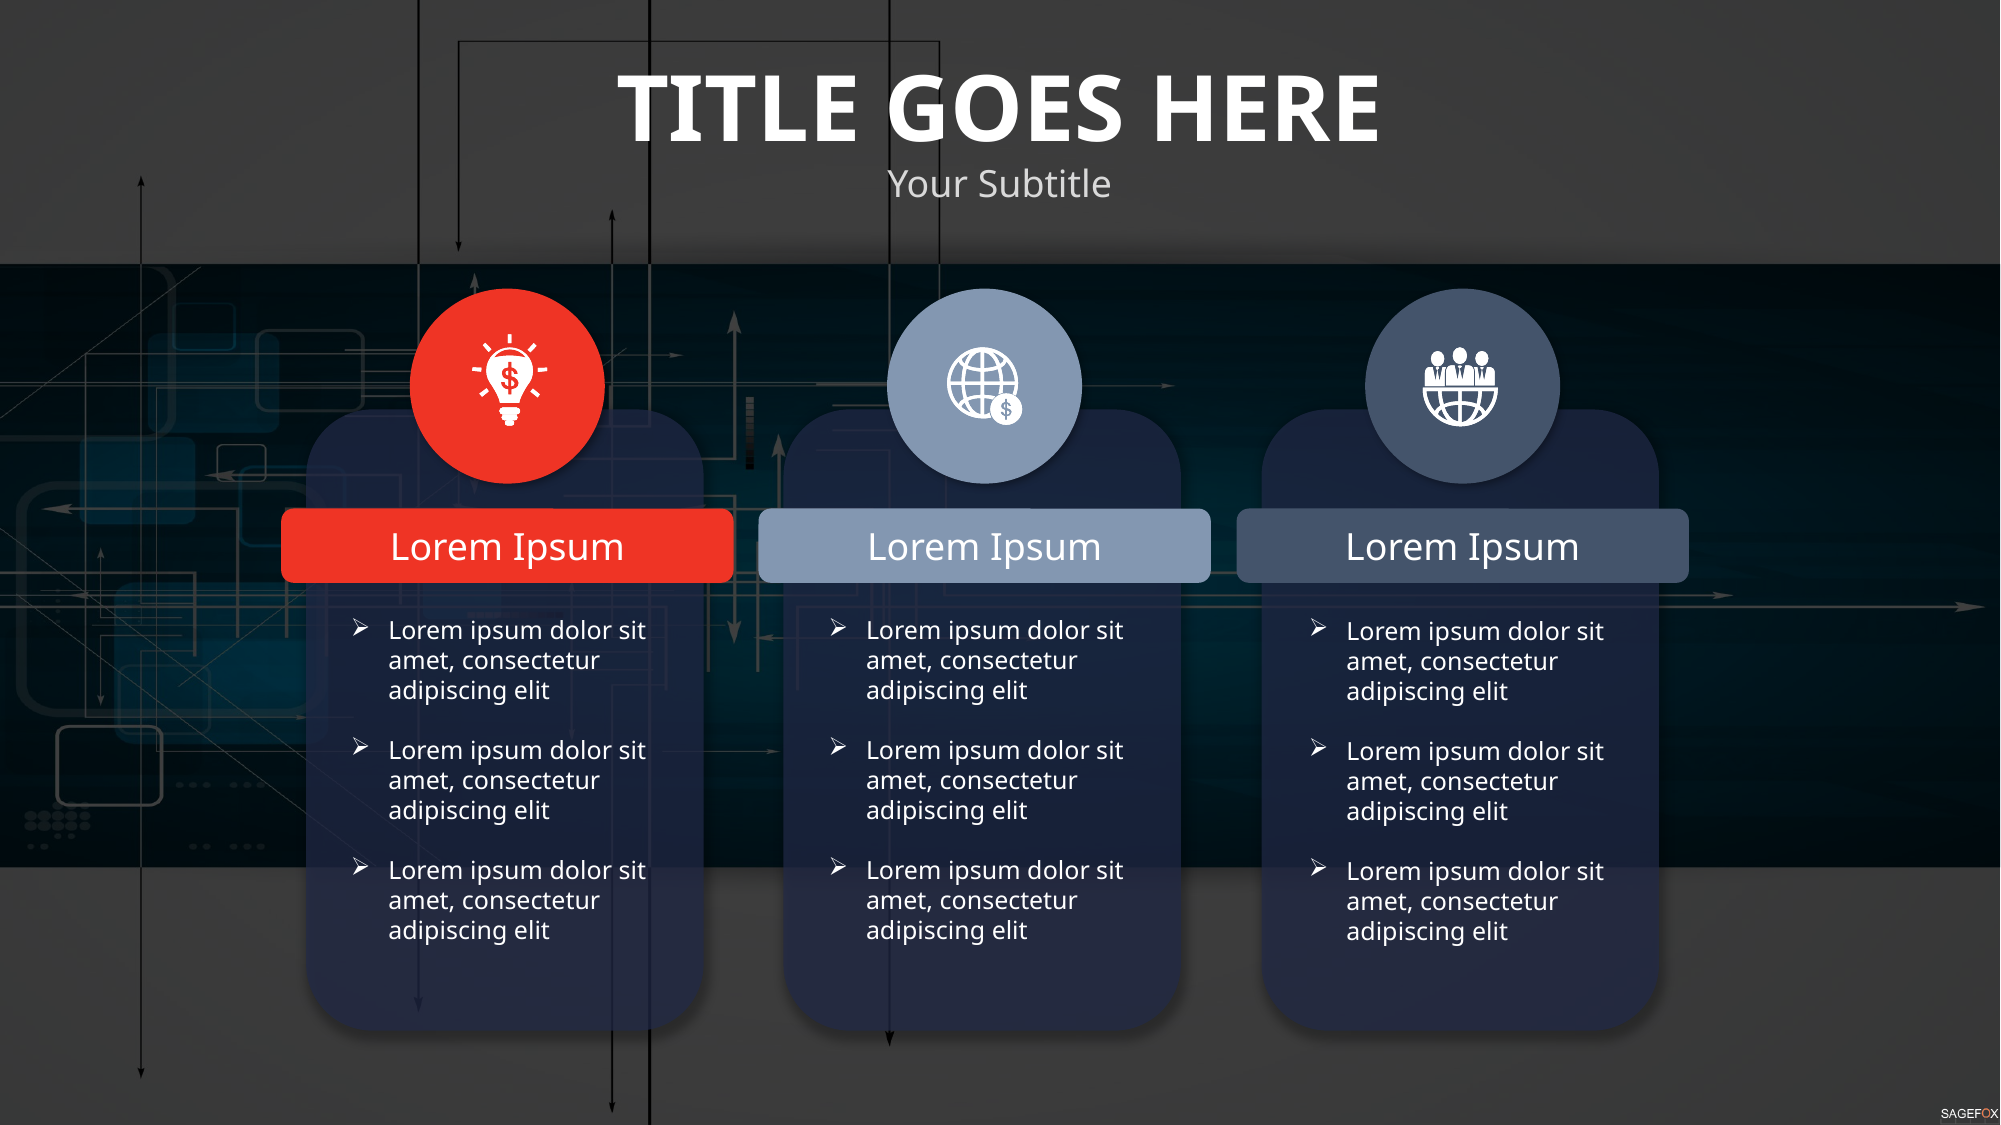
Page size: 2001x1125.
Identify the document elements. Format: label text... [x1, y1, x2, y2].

text_box [305, 408, 705, 508]
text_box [1236, 508, 1689, 583]
text_box TITLE GOES HERE Your Subtitle [548, 42, 1452, 212]
text_box [1364, 287, 1562, 485]
text_box [1260, 408, 1661, 508]
picture [0, 0, 2001, 1125]
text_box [281, 508, 734, 583]
text_box [886, 287, 1084, 485]
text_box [471, 334, 548, 426]
text_box Lorem ipsum dolor sit amet, consectetur adipiscing elit Lorem ipsum dolor sit amet, consectetur adipiscing elit Lorem ipsum dolor sit amet, consectetur adipiscing elit [1294, 608, 1632, 953]
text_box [947, 347, 1023, 425]
text_box [305, 583, 705, 1032]
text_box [1422, 347, 1498, 427]
text_box Lorem ipsum dolor sit amet, consectetur adipiscing elit Lorem ipsum dolor sit amet, consectetur adipiscing elit Lorem ipsum dolor sit amet, consectetur adipiscing elit [813, 607, 1151, 952]
text_box [408, 287, 606, 485]
text_box [782, 583, 1182, 1032]
text_box [1260, 583, 1661, 1032]
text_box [758, 508, 1211, 583]
text_box Lorem ipsum dolor sit amet, consectetur adipiscing elit Lorem ipsum dolor sit amet, consectetur adipiscing elit Lorem ipsum dolor sit amet, consectetur adipiscing elit [336, 607, 673, 952]
text_box [782, 408, 1182, 508]
